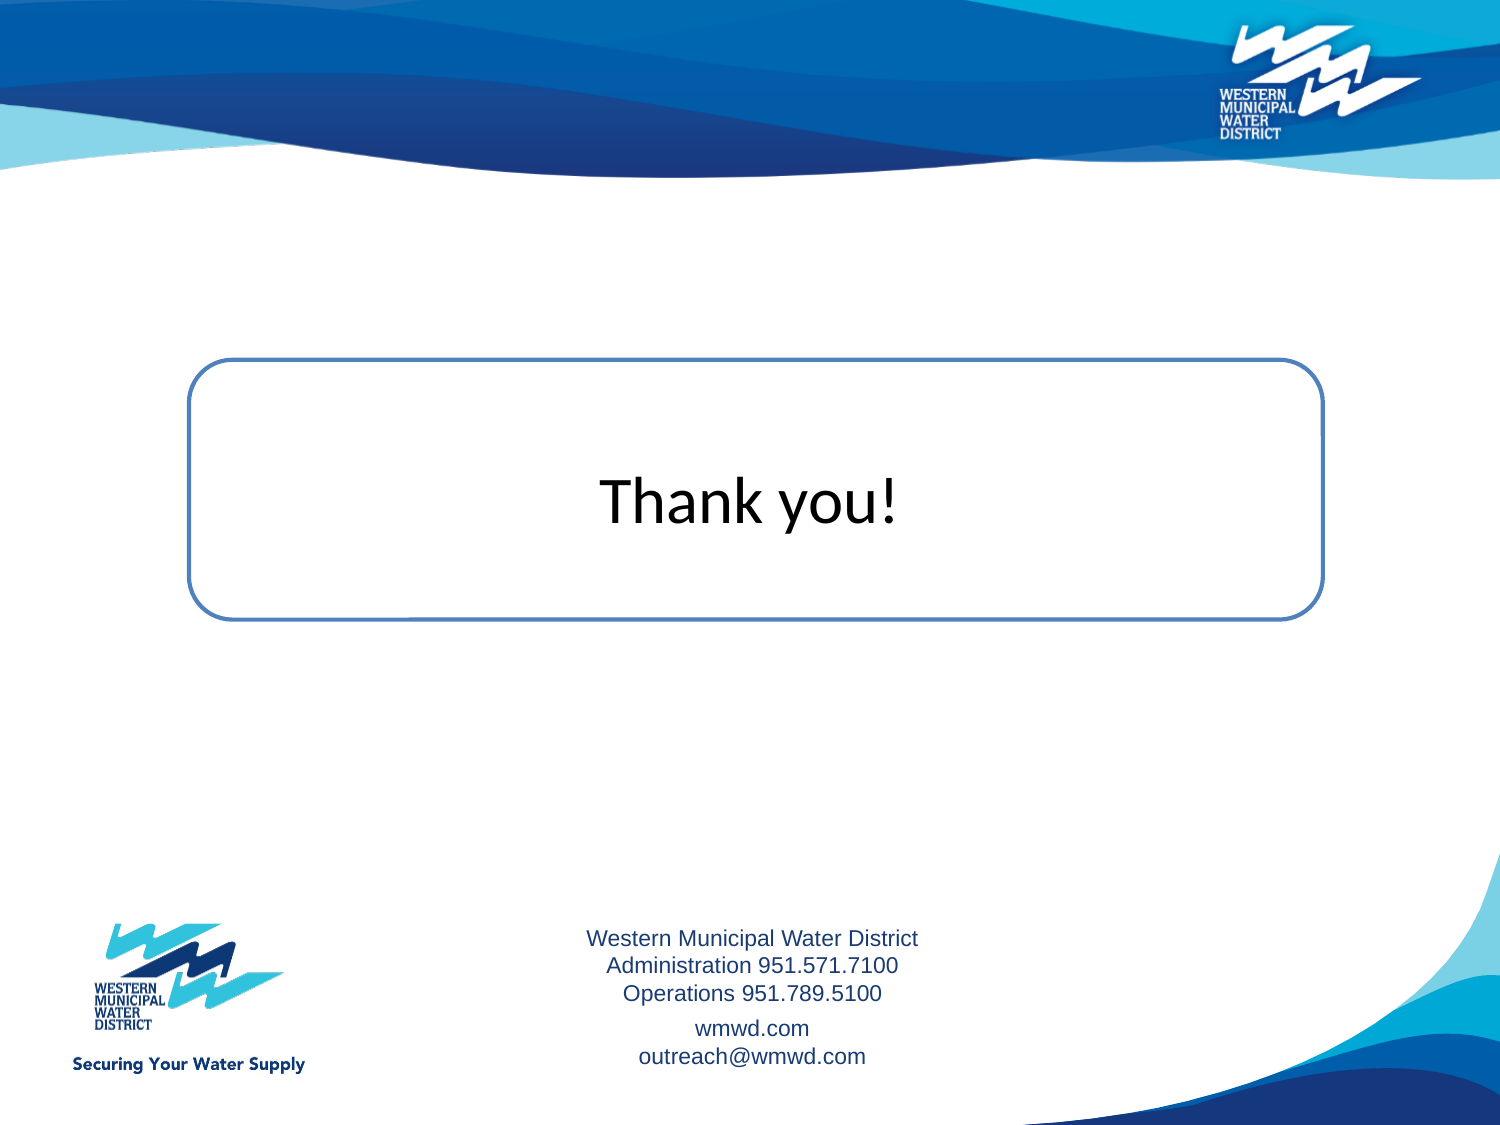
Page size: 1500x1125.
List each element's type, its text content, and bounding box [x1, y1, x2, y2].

picture [0, 0, 1500, 180]
text_box Thank you! [584, 449, 916, 545]
picture [73, 923, 305, 1074]
